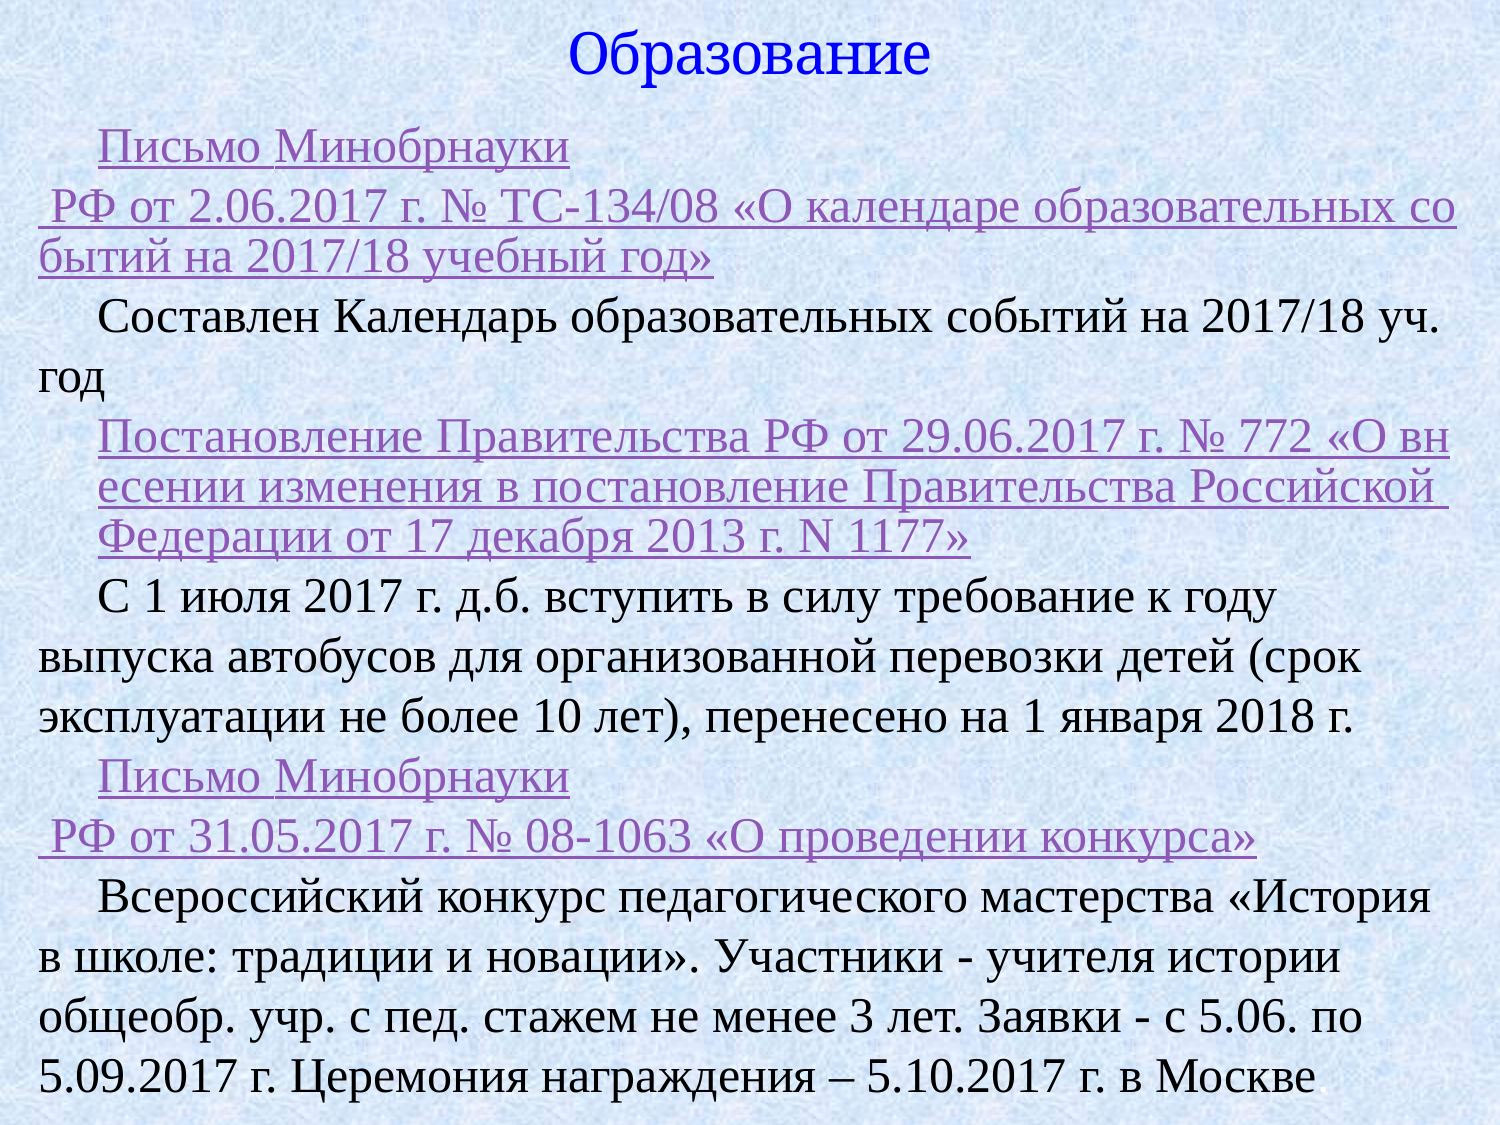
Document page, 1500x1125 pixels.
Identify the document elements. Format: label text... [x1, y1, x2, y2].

list Письмо Минобрнауки РФ от 2.06.2017 г. № ТС-134/08 «О календаре образовательных событий на 2017/18 учебный год» Составлен Календарь образовательных событий на 2017/18 уч. год Постановление Правительства РФ от 29.06.2017 г. № 772 «О внесении изменения в постановление Правительства Российской Федерации от 17 декабря 2013 г. N 1177» С 1 июля 2017 г. д.б. вступить в силу требование к году выпуска автобусов для организованной перевозки детей (срок эксплуатации не более 10 лет), перенесено на 1 января 2018 г. Письмо Минобрнауки РФ от 31.05.2017 г. № 08-1063 «О проведении конкурса» Всероссийский конкурс педагогического мастерства «История в школе: традиции и новации». Участники - учителя истории общеобр. учр. с пед. стажем не менее 3 лет. Заявки - с 5.06. по 5.09.2017 г. Церемония награждения – 5.10.2017 г. в Москве. [23, 105, 1477, 1102]
picture [0, 0, 1500, 1125]
title Образование [74, 0, 1425, 94]
